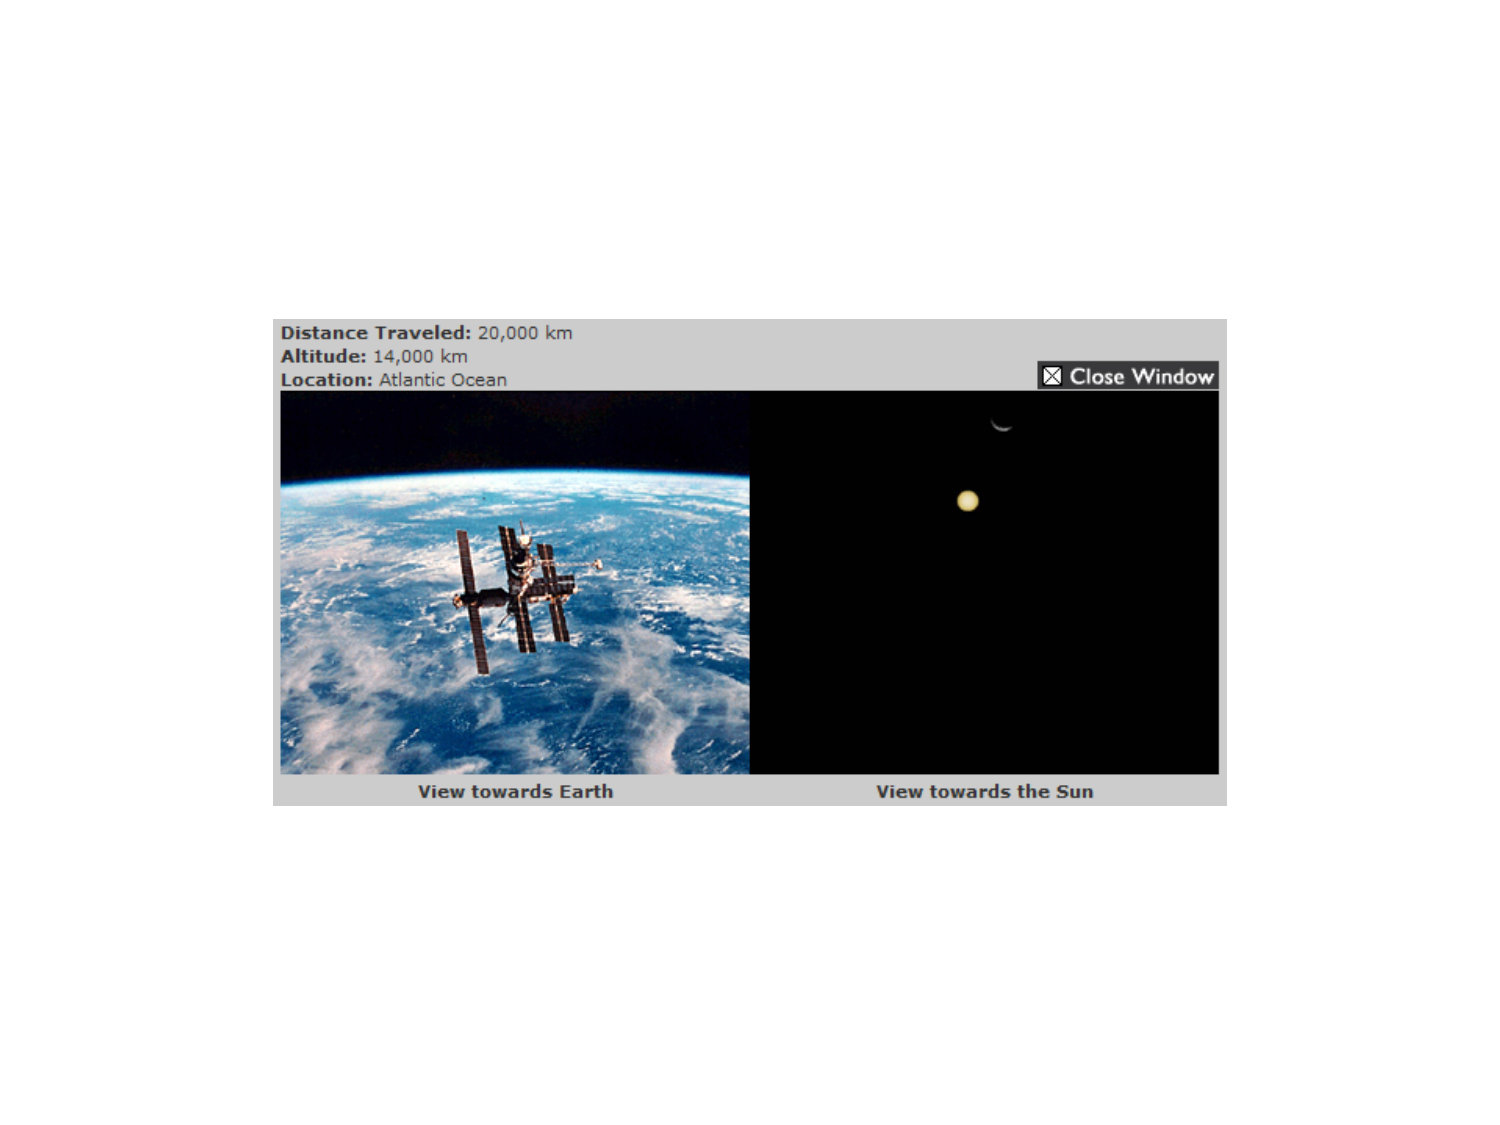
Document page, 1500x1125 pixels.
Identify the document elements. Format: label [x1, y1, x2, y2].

picture [273, 319, 1227, 806]
